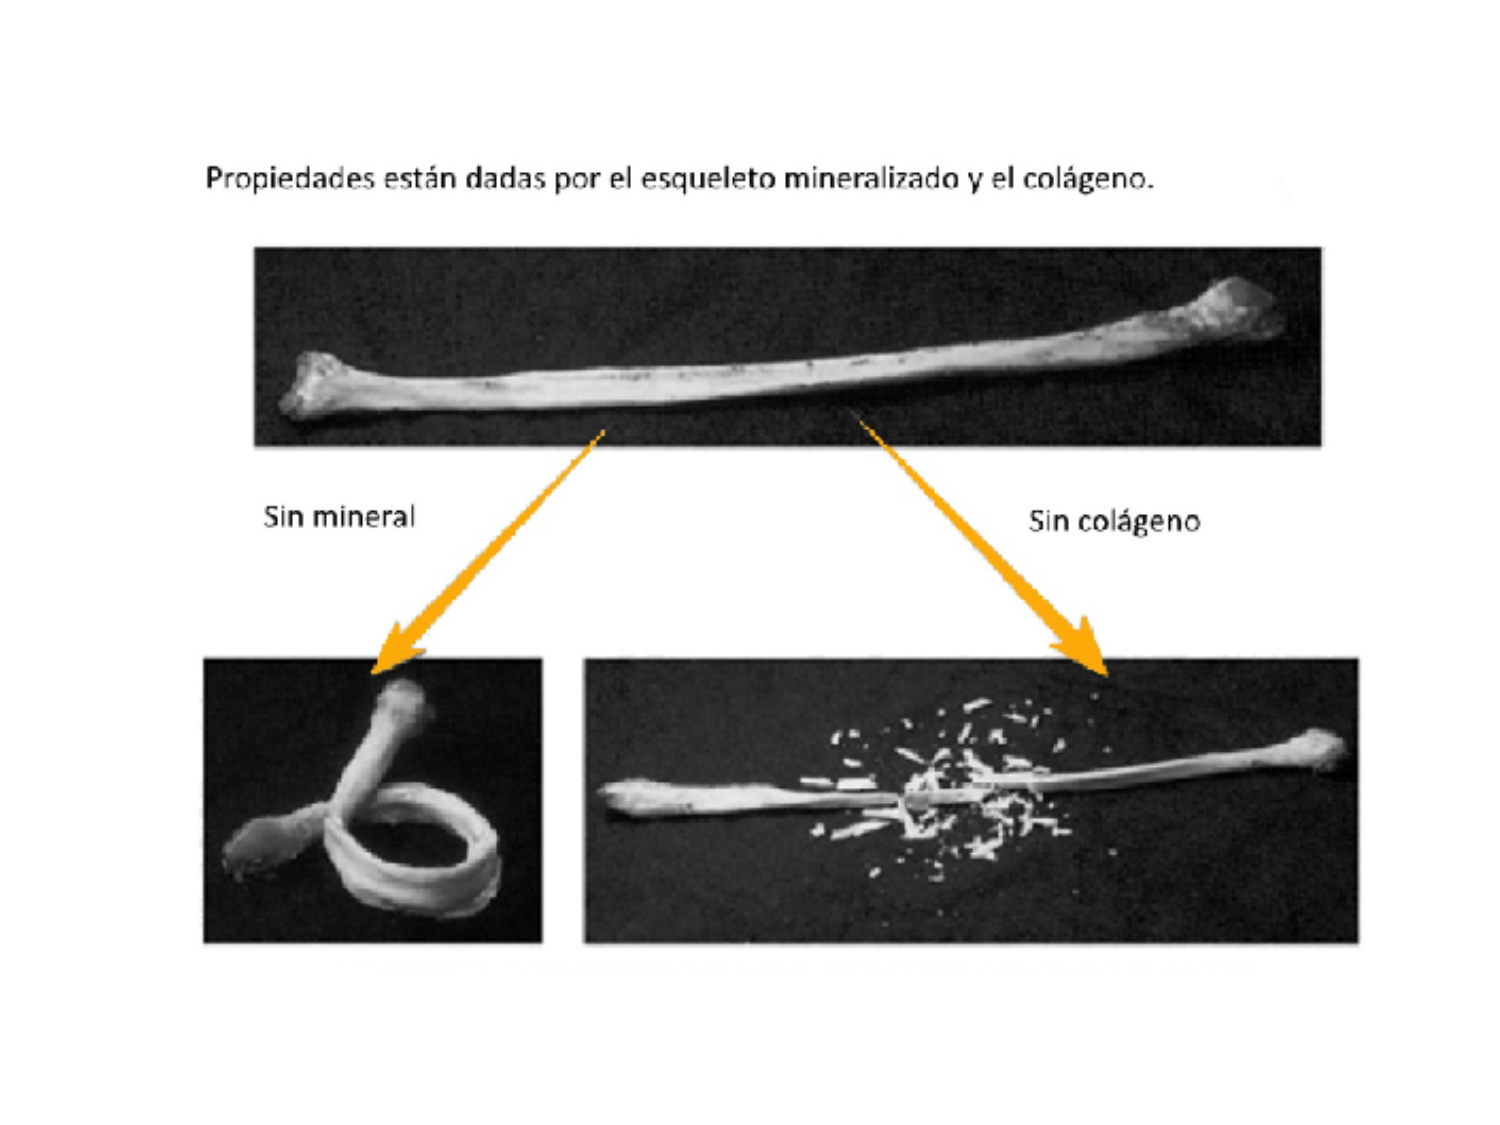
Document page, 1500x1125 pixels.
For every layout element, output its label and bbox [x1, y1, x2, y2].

picture [159, 136, 1390, 973]
